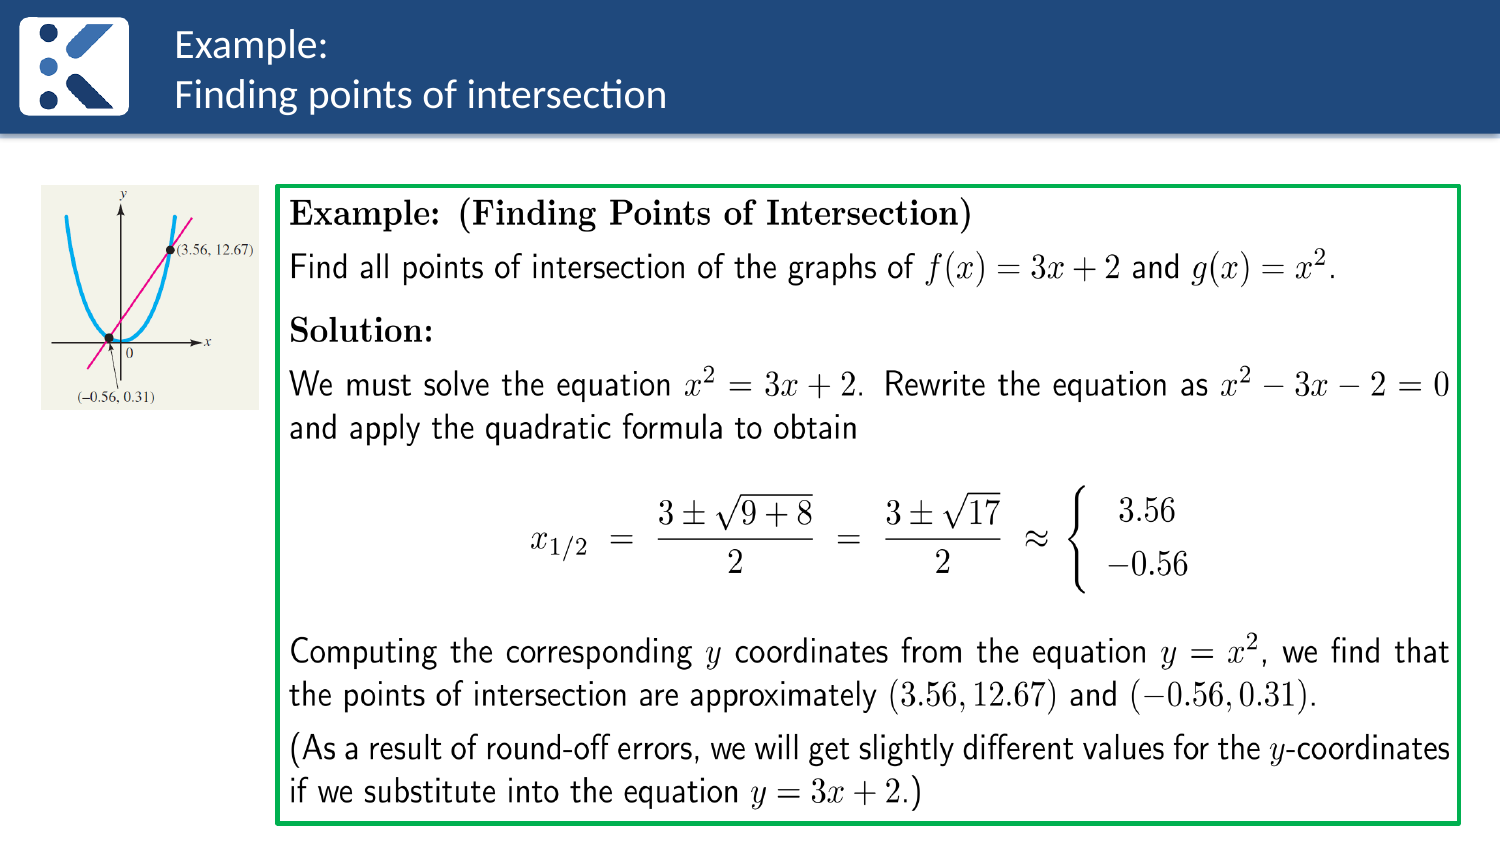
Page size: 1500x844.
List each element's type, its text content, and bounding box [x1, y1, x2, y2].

text_box [275, 184, 1461, 826]
picture [41, 185, 260, 411]
picture [289, 197, 1450, 811]
picture [27, 18, 122, 115]
title Example: Finding points of intersection [159, 8, 1483, 126]
